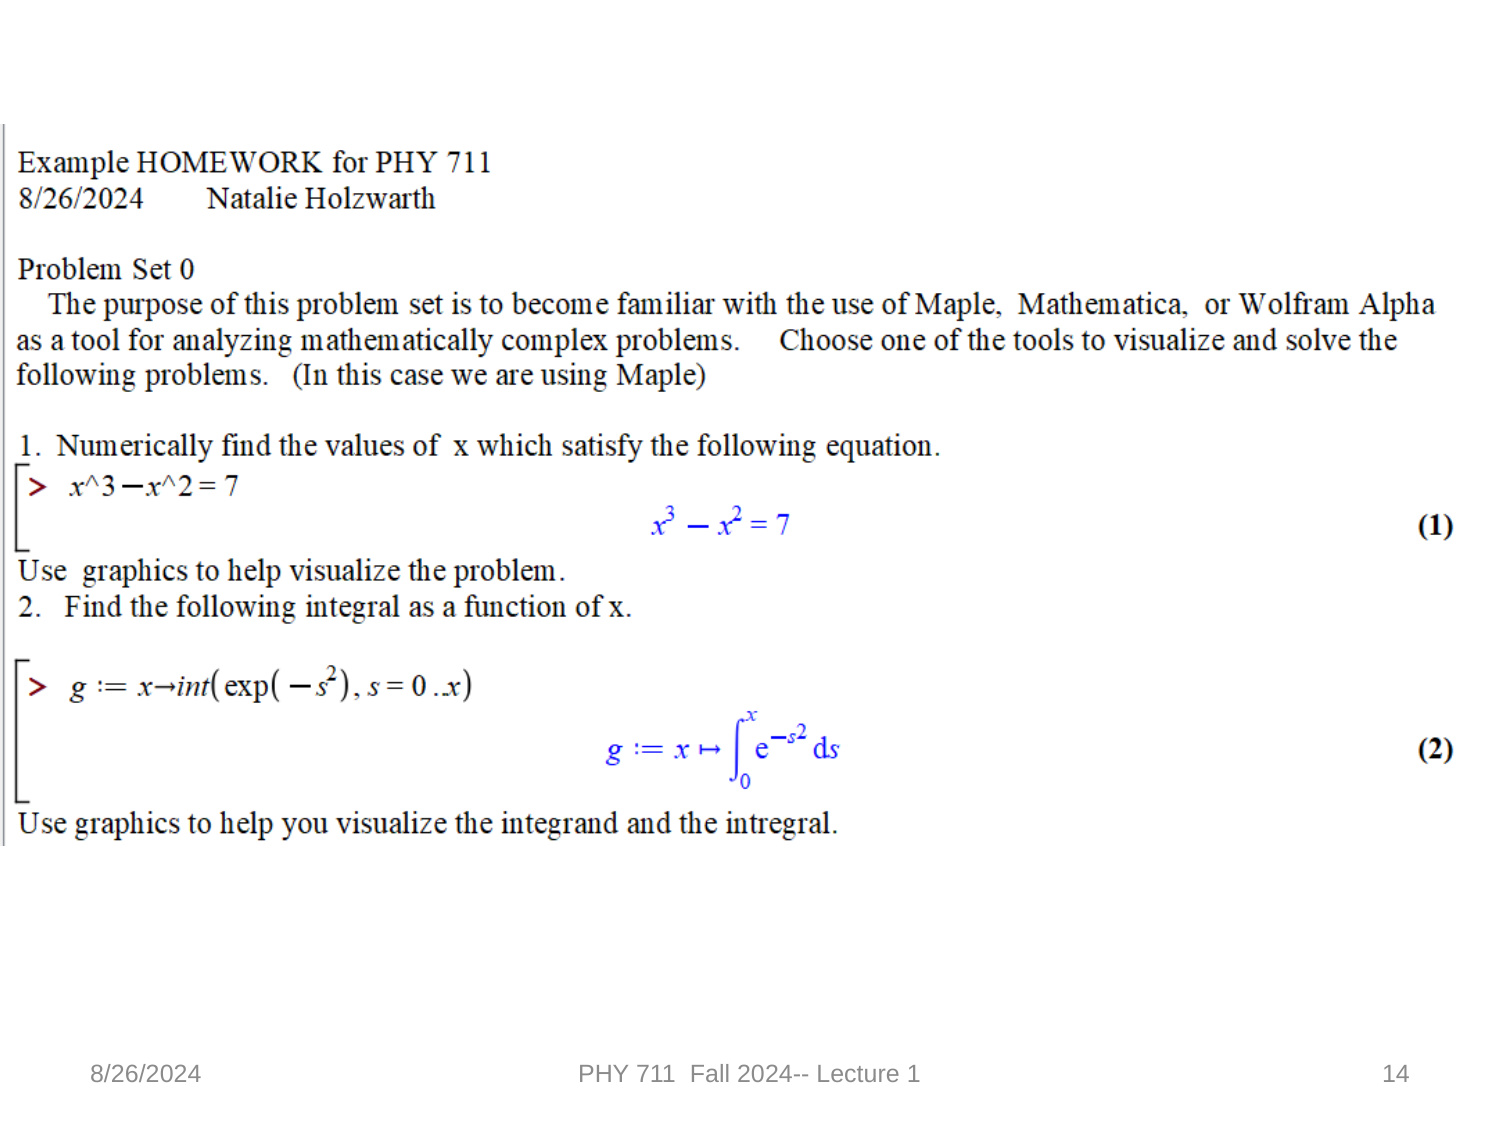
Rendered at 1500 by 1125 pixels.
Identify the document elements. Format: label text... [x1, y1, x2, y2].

picture [0, 124, 1464, 846]
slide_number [75, 1042, 425, 1103]
footer PHY 711 Fall 2024-- Lecture 1 [512, 1042, 988, 1103]
slide_number 14 [1074, 1042, 1425, 1103]
